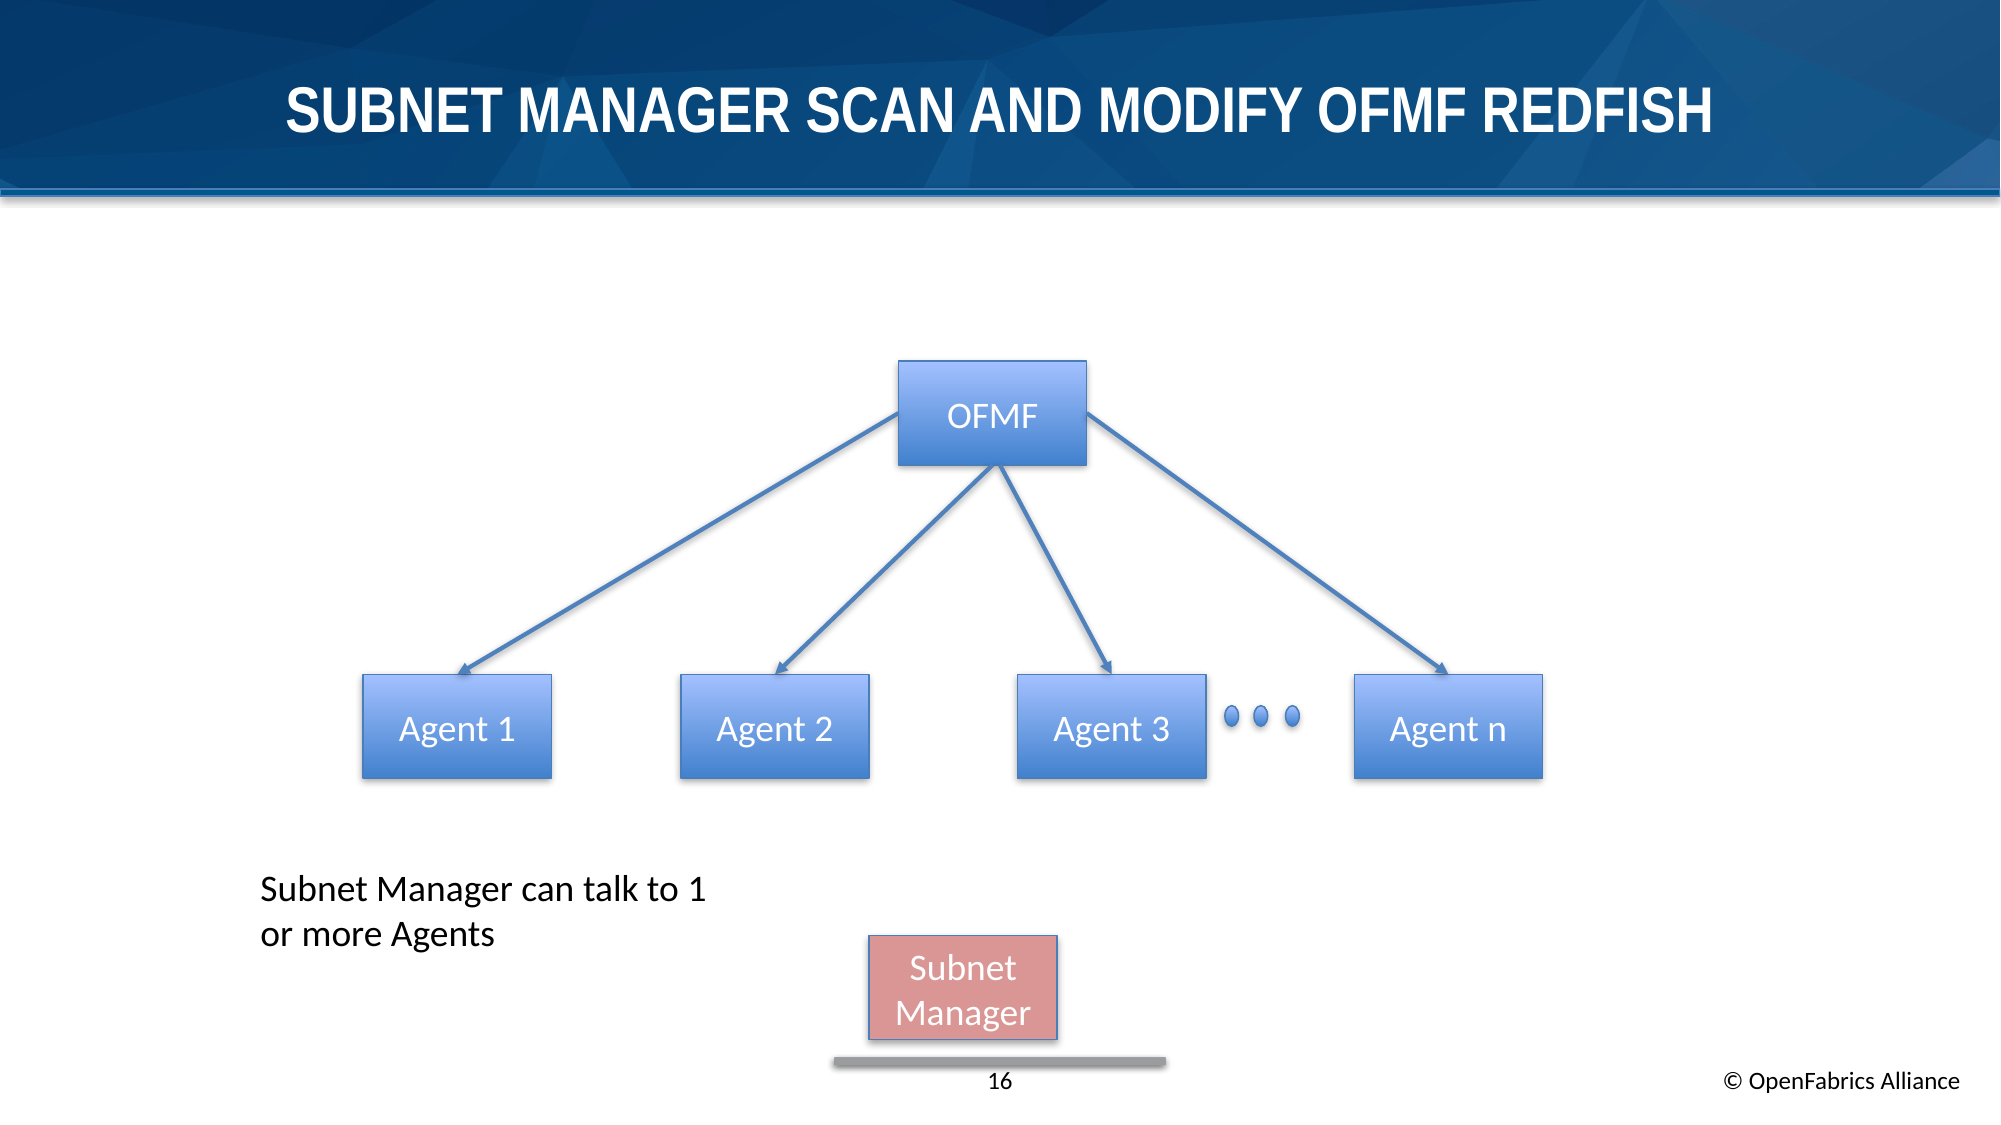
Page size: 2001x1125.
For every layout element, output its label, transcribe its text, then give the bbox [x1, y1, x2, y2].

text_box OFMF [898, 360, 1087, 464]
text_box Subnet Manager can talk to 1 or more Agents [245, 857, 746, 962]
text_box Subnet Manager [868, 935, 1058, 1040]
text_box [774, 464, 993, 675]
picture [0, 0, 2000, 188]
text_box [1284, 704, 1300, 727]
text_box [1086, 412, 1449, 675]
text_box [1224, 704, 1240, 727]
slide_number 16 [774, 1050, 1225, 1110]
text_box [457, 412, 899, 675]
title Subnet manager scan and modify OFMF redfish [99, 72, 1900, 142]
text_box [999, 464, 1081, 675]
footer © OpenFabrics Alliance [1300, 1050, 1976, 1110]
text_box Agent n [1354, 674, 1543, 779]
text_box Agent 2 [680, 683, 870, 779]
text_box Agent 1 [362, 674, 552, 779]
text_box Agent 3 [1017, 682, 1207, 779]
text_box [1253, 704, 1269, 727]
